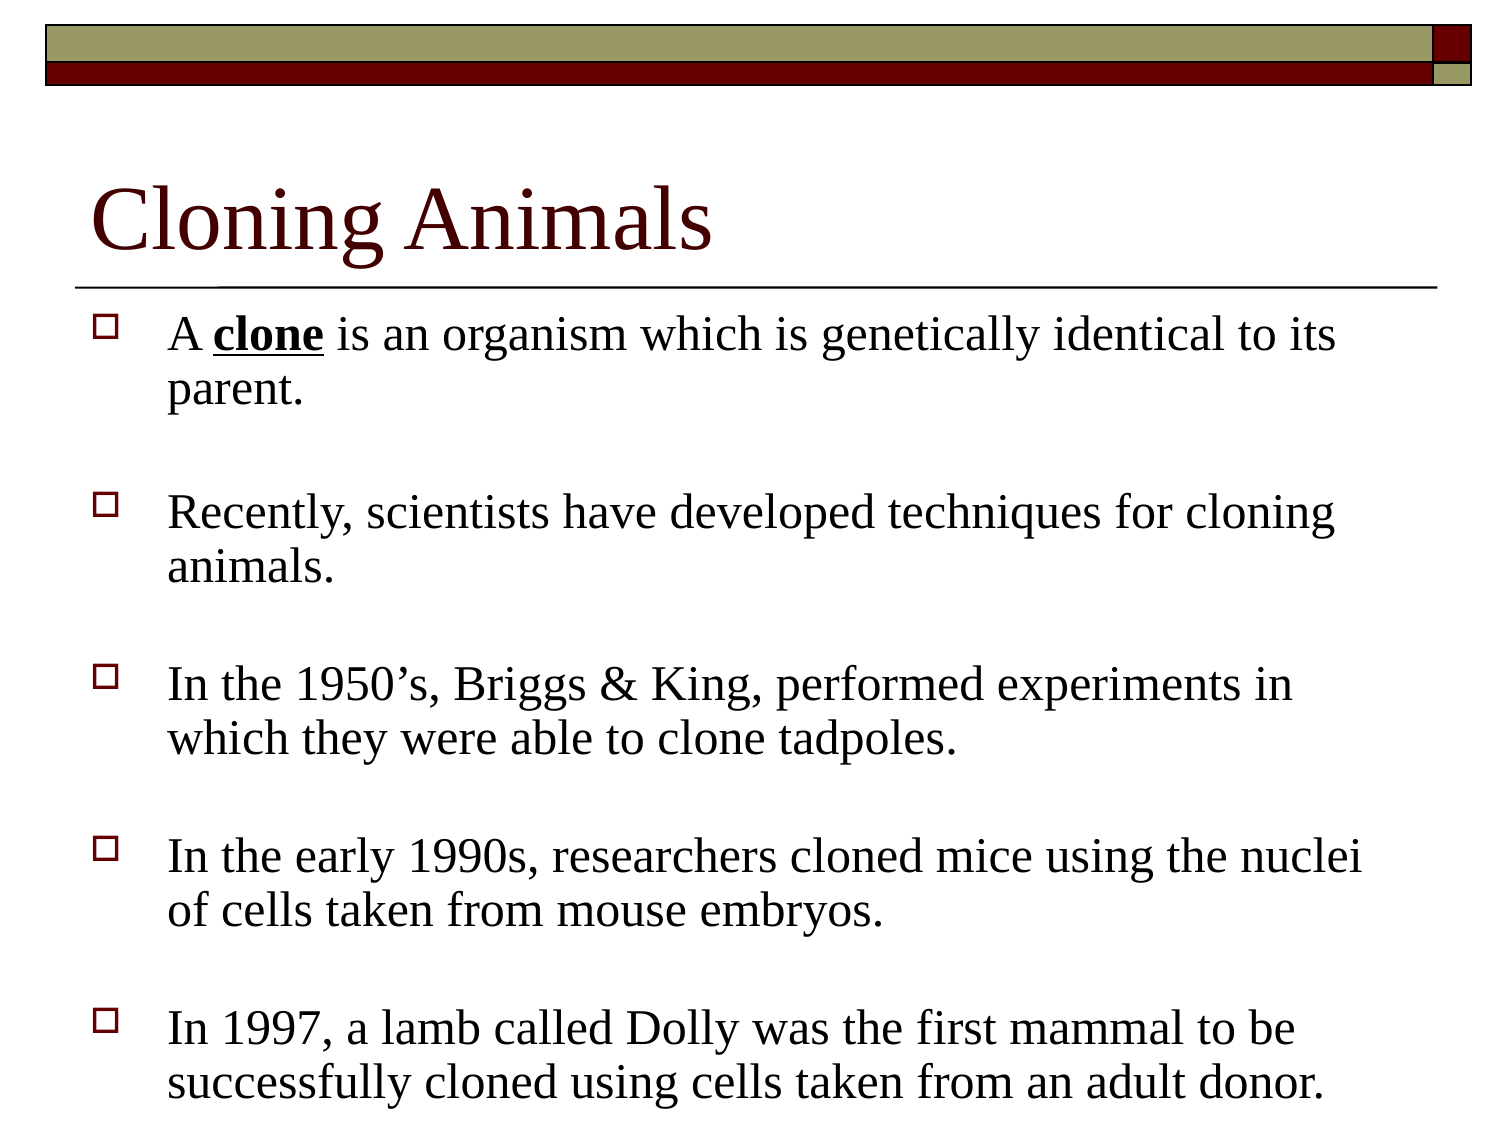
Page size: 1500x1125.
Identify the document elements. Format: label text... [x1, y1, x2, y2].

list A clone is an organism which is genetically identical to its parent. Recently, scientists have developed techniques for cloning animals. In the 1950’s, Briggs & King, performed experiments in which they were able to clone tadpoles. In the early 1990s, researchers cloned mice using the nuclei of cells taken from mouse embryos. In 1997, a lamb called Dolly was the first mammal to be successfully cloned using cells taken from an adult donor. [75, 299, 1425, 1125]
title Cloning Animals [75, 87, 1425, 275]
